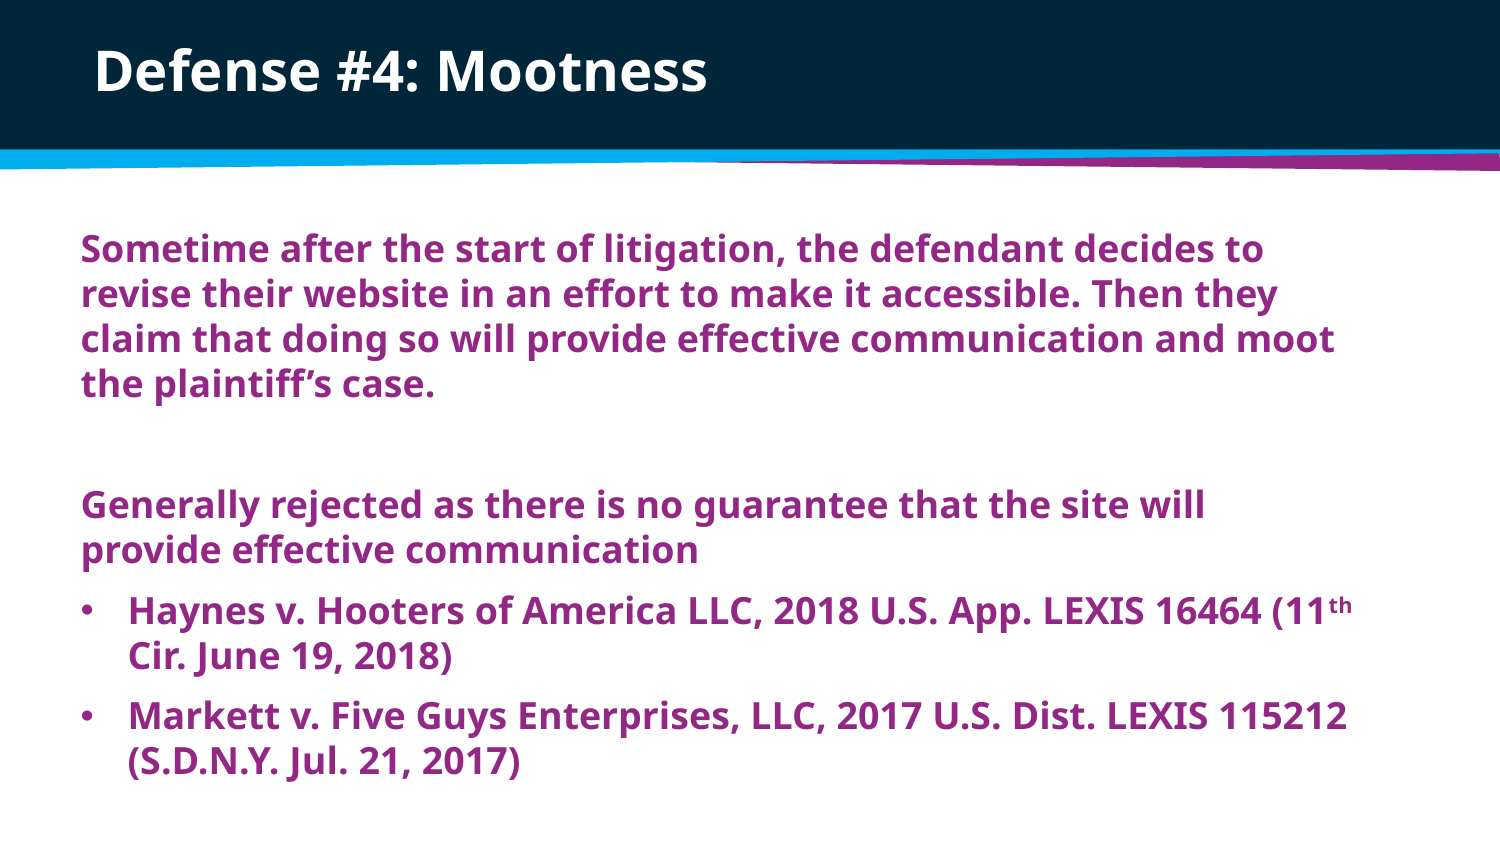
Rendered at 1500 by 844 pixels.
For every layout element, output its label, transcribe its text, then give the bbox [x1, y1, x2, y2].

list Sometime after the start of litigation, the defendant decides to revise their website in an effort to make it accessible. Then they claim that doing so will provide effective communication and moot the plaintiff’s case. Generally rejected as there is no guarantee that the site will provide effective communication Haynes v. Hooters of America LLC, 2018 U.S. App. LEXIS 16464 (11th Cir. June 19, 2018) Markett v. Five Guys Enterprises, LLC, 2017 U.S. Dist. LEXIS 115212 (S.D.N.Y. Jul. 21, 2017) [65, 217, 1372, 800]
title Defense #4: Mootness [78, 0, 1372, 148]
